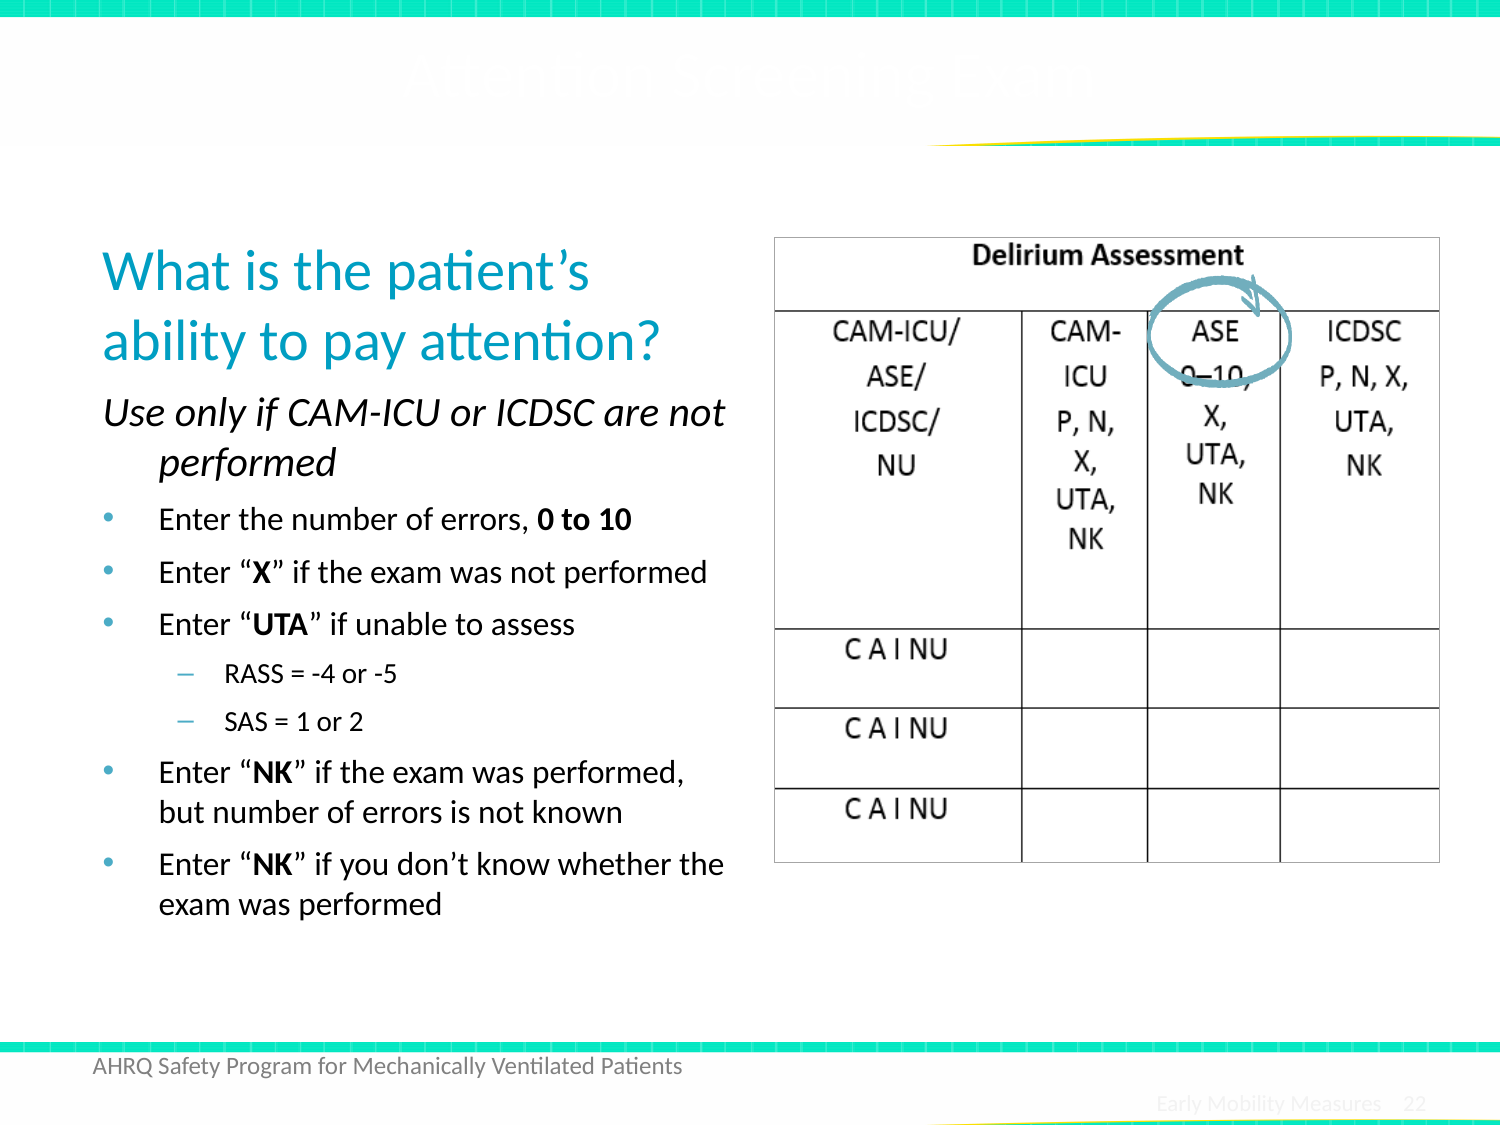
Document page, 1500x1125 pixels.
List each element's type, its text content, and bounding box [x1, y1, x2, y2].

picture [0, 1042, 1500, 1125]
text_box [774, 237, 1440, 863]
picture [0, 0, 1500, 146]
title Attention Screening Exam [75, 5, 1425, 138]
list What is the patient’s ability to pay attention? Use only if CAM-ICU or ICDSC are not performed Enter the number of errors, 0 to 10 Enter “X” if the exam was not performed Enter “UTA” if unable to assess RASS = -4 or -5 SAS = 1 or 2 Enter “NK” if the exam was performed, but number of errors is not known Enter “NK” if you don’t know whether the exam was performed [87, 224, 750, 968]
